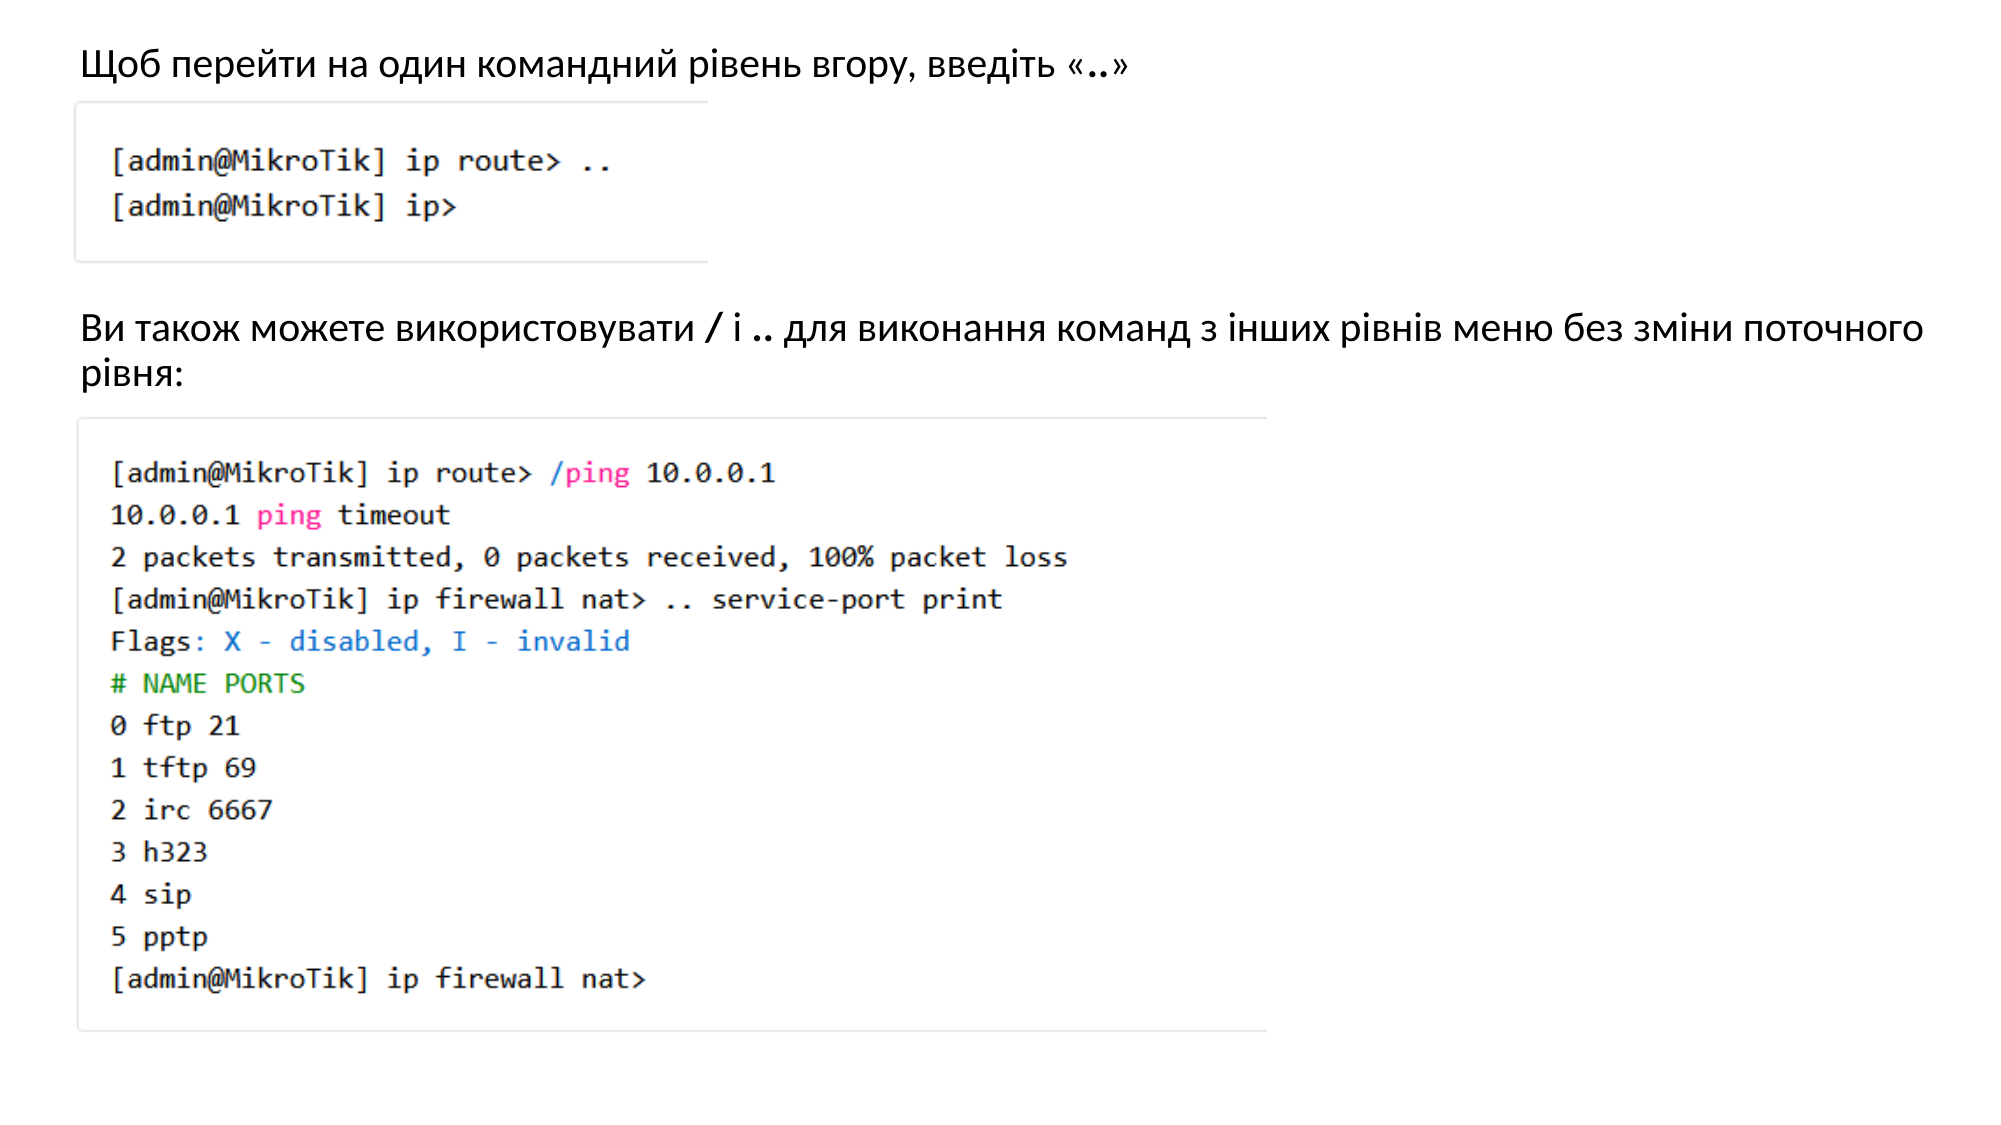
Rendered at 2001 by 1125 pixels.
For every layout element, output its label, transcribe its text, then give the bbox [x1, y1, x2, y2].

picture [65, 92, 708, 284]
picture [65, 414, 1267, 1041]
list Щоб перейти на один командний рівень вгору, введіть «..» Ви також можете використовувати / і .. для виконання команд з інших рівнів меню без зміни поточного рівня: [65, 34, 1965, 1067]
